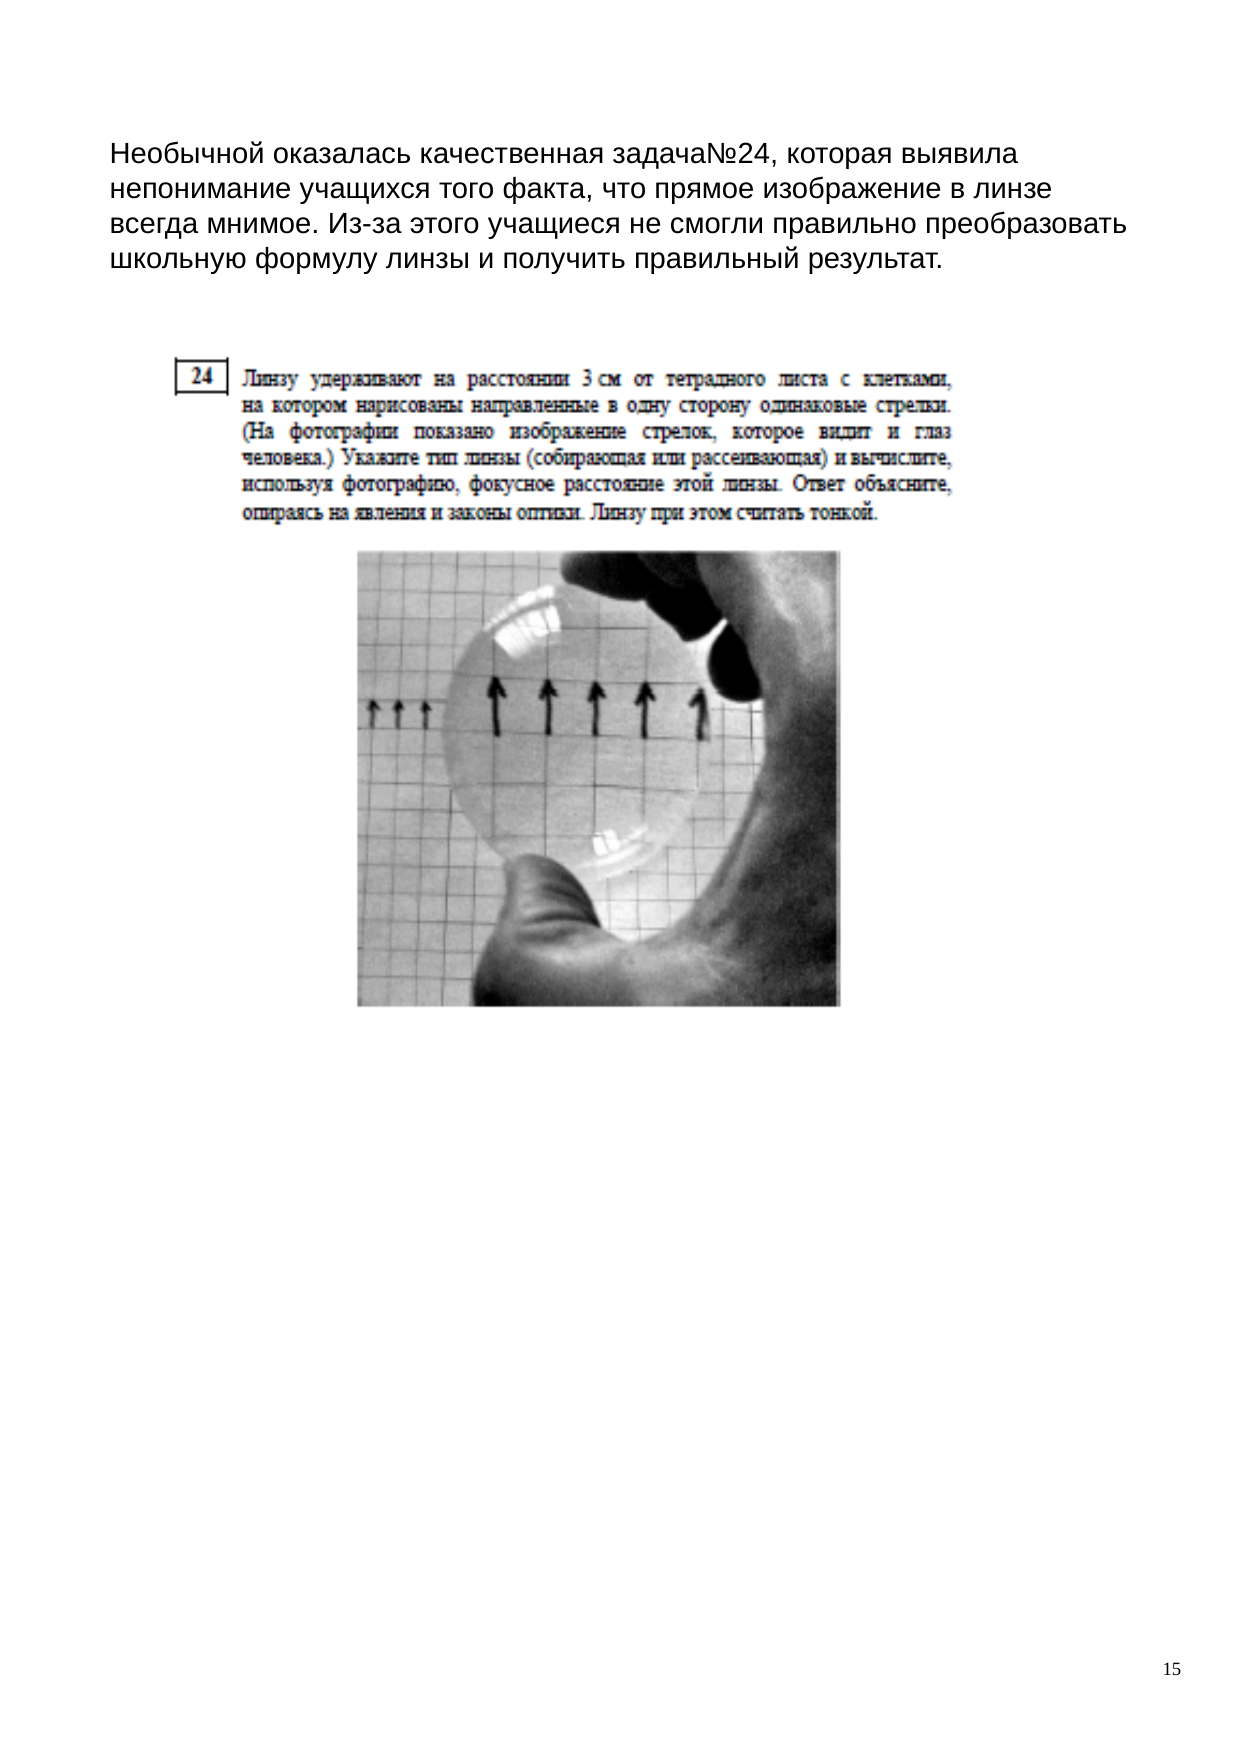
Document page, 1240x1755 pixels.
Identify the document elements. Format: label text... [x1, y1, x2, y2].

picture [169, 339, 983, 1053]
slide_number 15 [1158, 1656, 1186, 1682]
text_box Необычной оказалась качественная задача№24, которая выявила непонимание учащихся того факта, что прямое изображение в линзе всегда мнимое. Из-за этого учащиеся не смогли правильно преобразовать школьную формулу линзы и получить правильный результат. [94, 127, 1145, 282]
